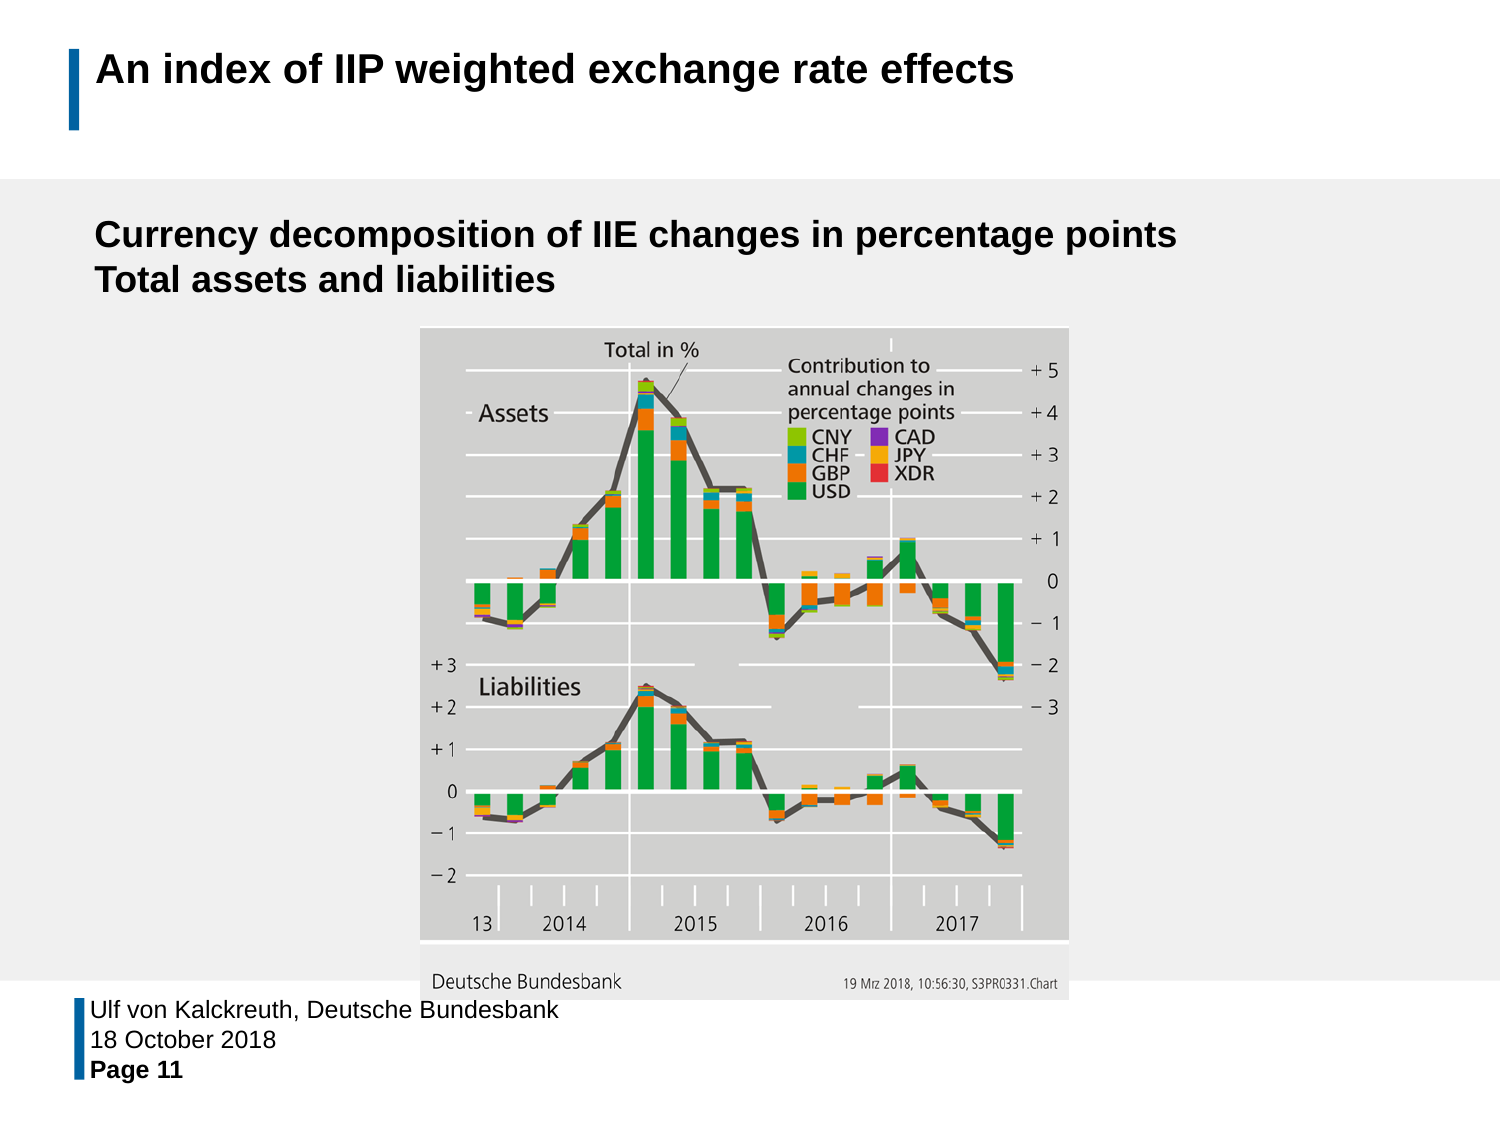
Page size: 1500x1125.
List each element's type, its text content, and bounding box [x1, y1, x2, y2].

slide_number Page 11 [76, 1055, 424, 1082]
list Currency decomposition of IIE changes in percentage points Total assets and liabilities [79, 202, 1395, 976]
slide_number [76, 1025, 424, 1053]
footer Ulf von Kalckreuth, Deutsche Bundesbank [76, 995, 1409, 1023]
title An index of IIP weighted exchange rate effects [80, 42, 1411, 150]
picture [420, 326, 1070, 1000]
